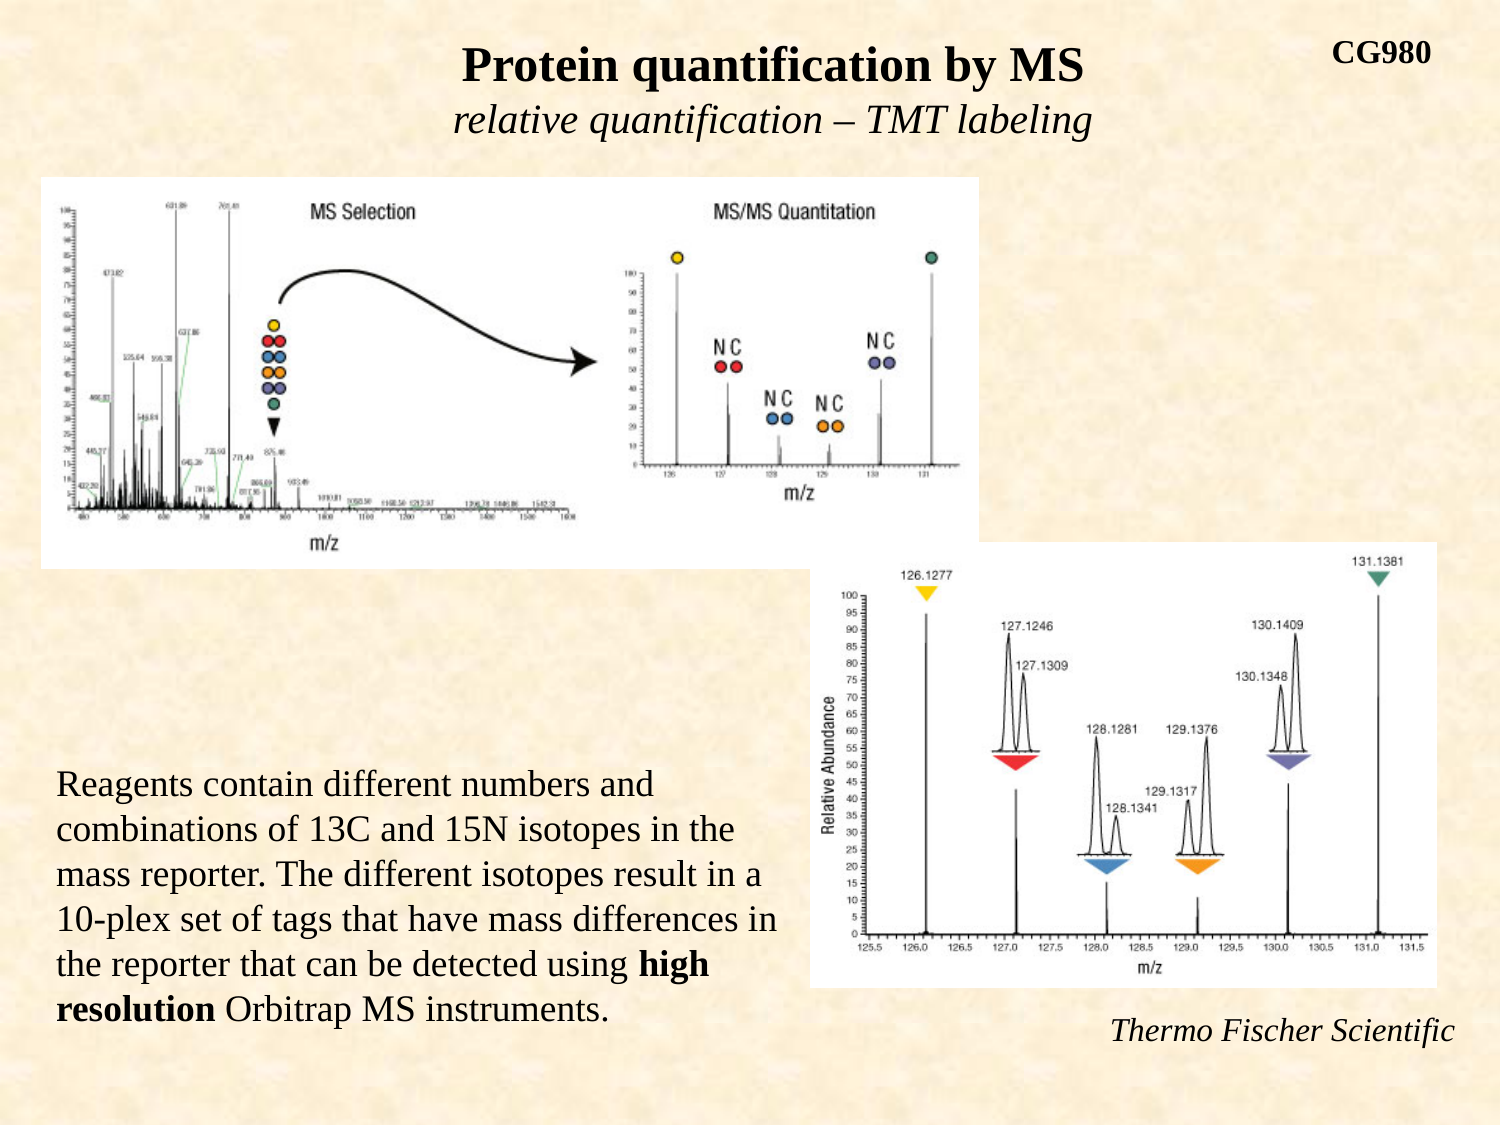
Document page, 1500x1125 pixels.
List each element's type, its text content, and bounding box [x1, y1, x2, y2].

text_box CG980 [1316, 22, 1447, 78]
picture [0, 0, 1500, 1125]
text_box Protein quantification by MS relative quantification – TMT labeling [292, 24, 1255, 149]
text_box Thermo Fischer Scientific [1095, 1000, 1471, 1056]
text_box Reagents contain different numbers and combinations of 13C and 15N isotopes in the mass reporter. The different isotopes result in a 10-plex set of tags that have mass differences in the reporter that can be detected using high resolution Orbitrap MS instruments. [41, 751, 798, 1037]
